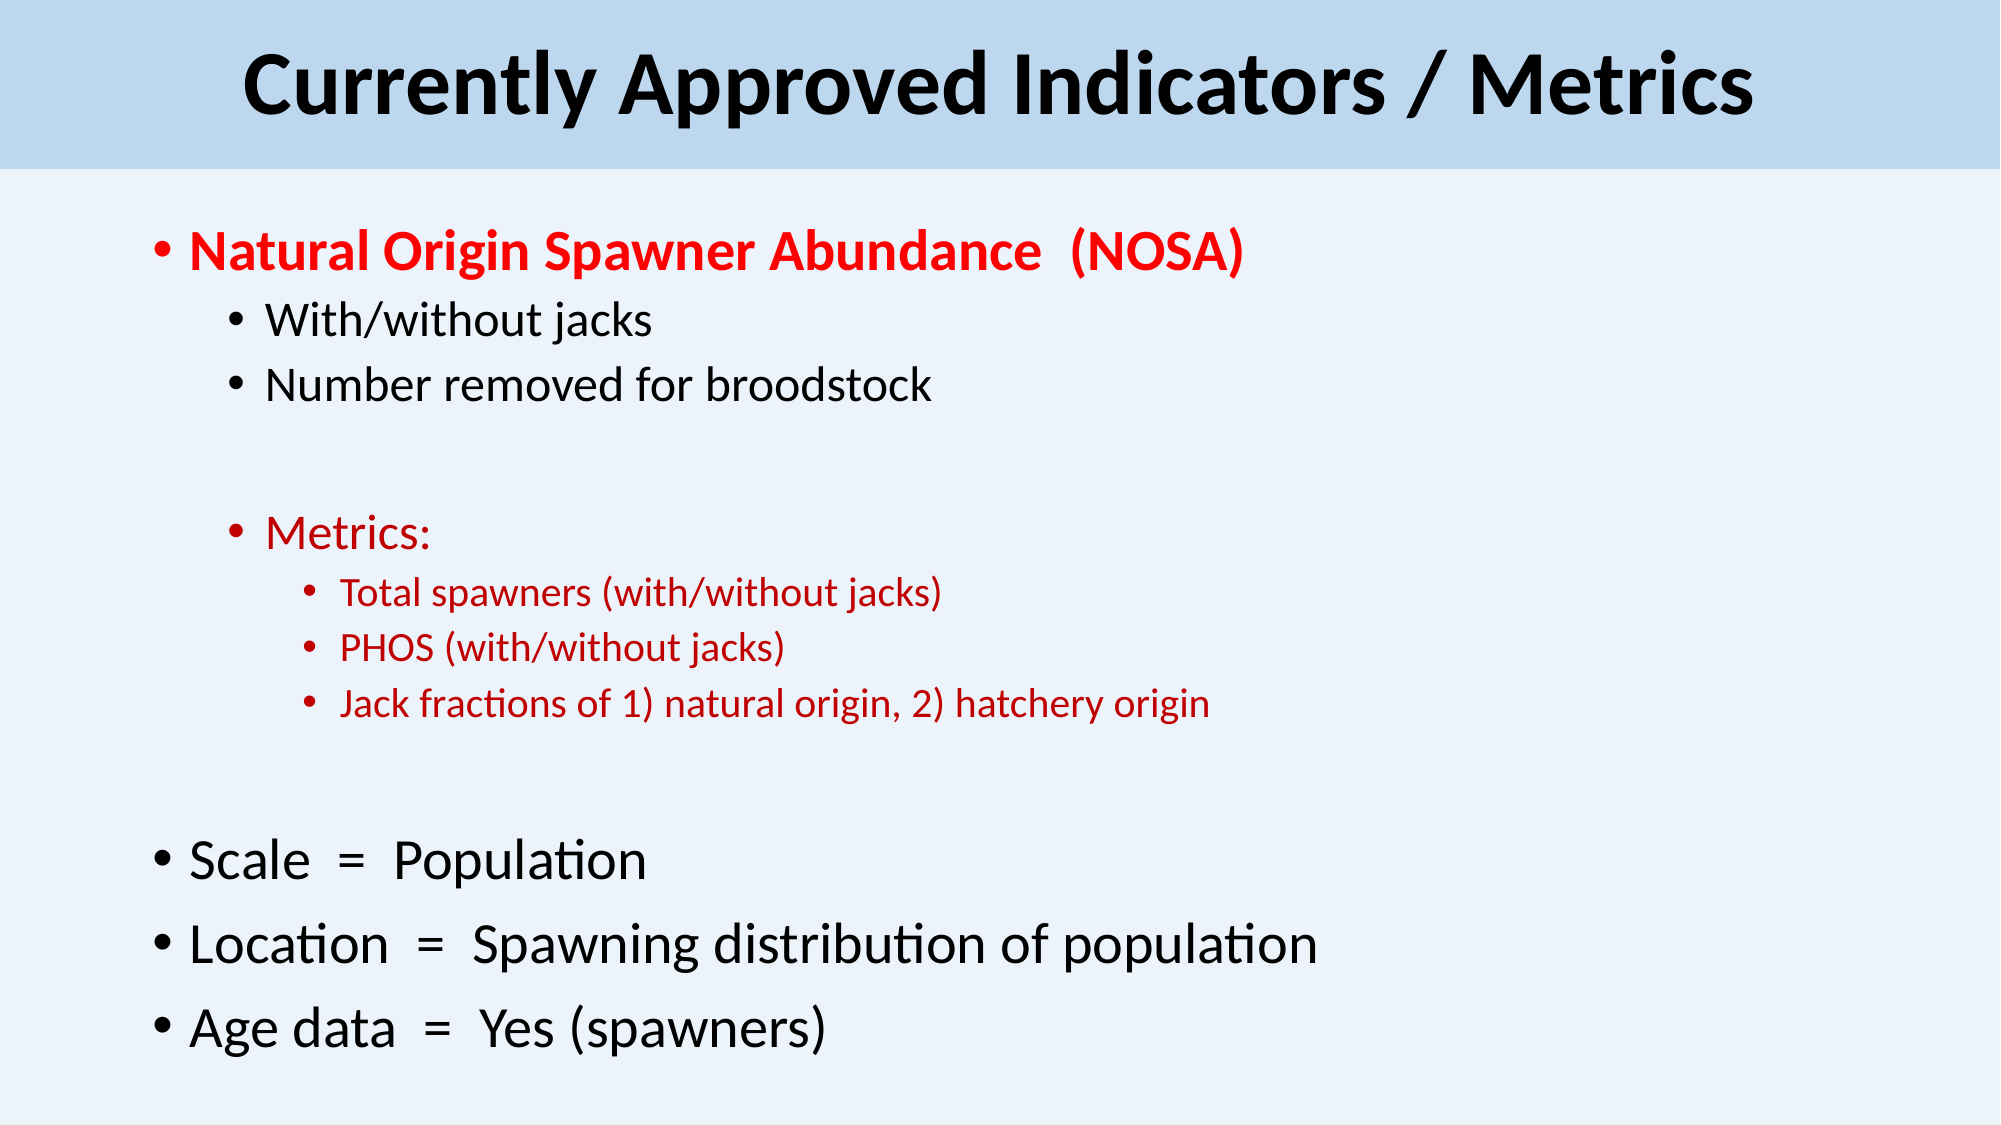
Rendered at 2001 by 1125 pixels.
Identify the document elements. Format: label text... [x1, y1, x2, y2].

text_box Scale = Population Location = Spawning distribution of population Age data = Yes (spawners) [137, 821, 1863, 1084]
list Natural Origin Spawner Abundance (NOSA) With/without jacks Number removed for broodstock Metrics: Total spawners (with/without jacks) PHOS (with/without jacks) Jack fractions of 1) natural origin, 2) hatchery origin [137, 212, 1863, 743]
text_box Currently Approved Indicators / Metrics [0, 0, 2000, 170]
